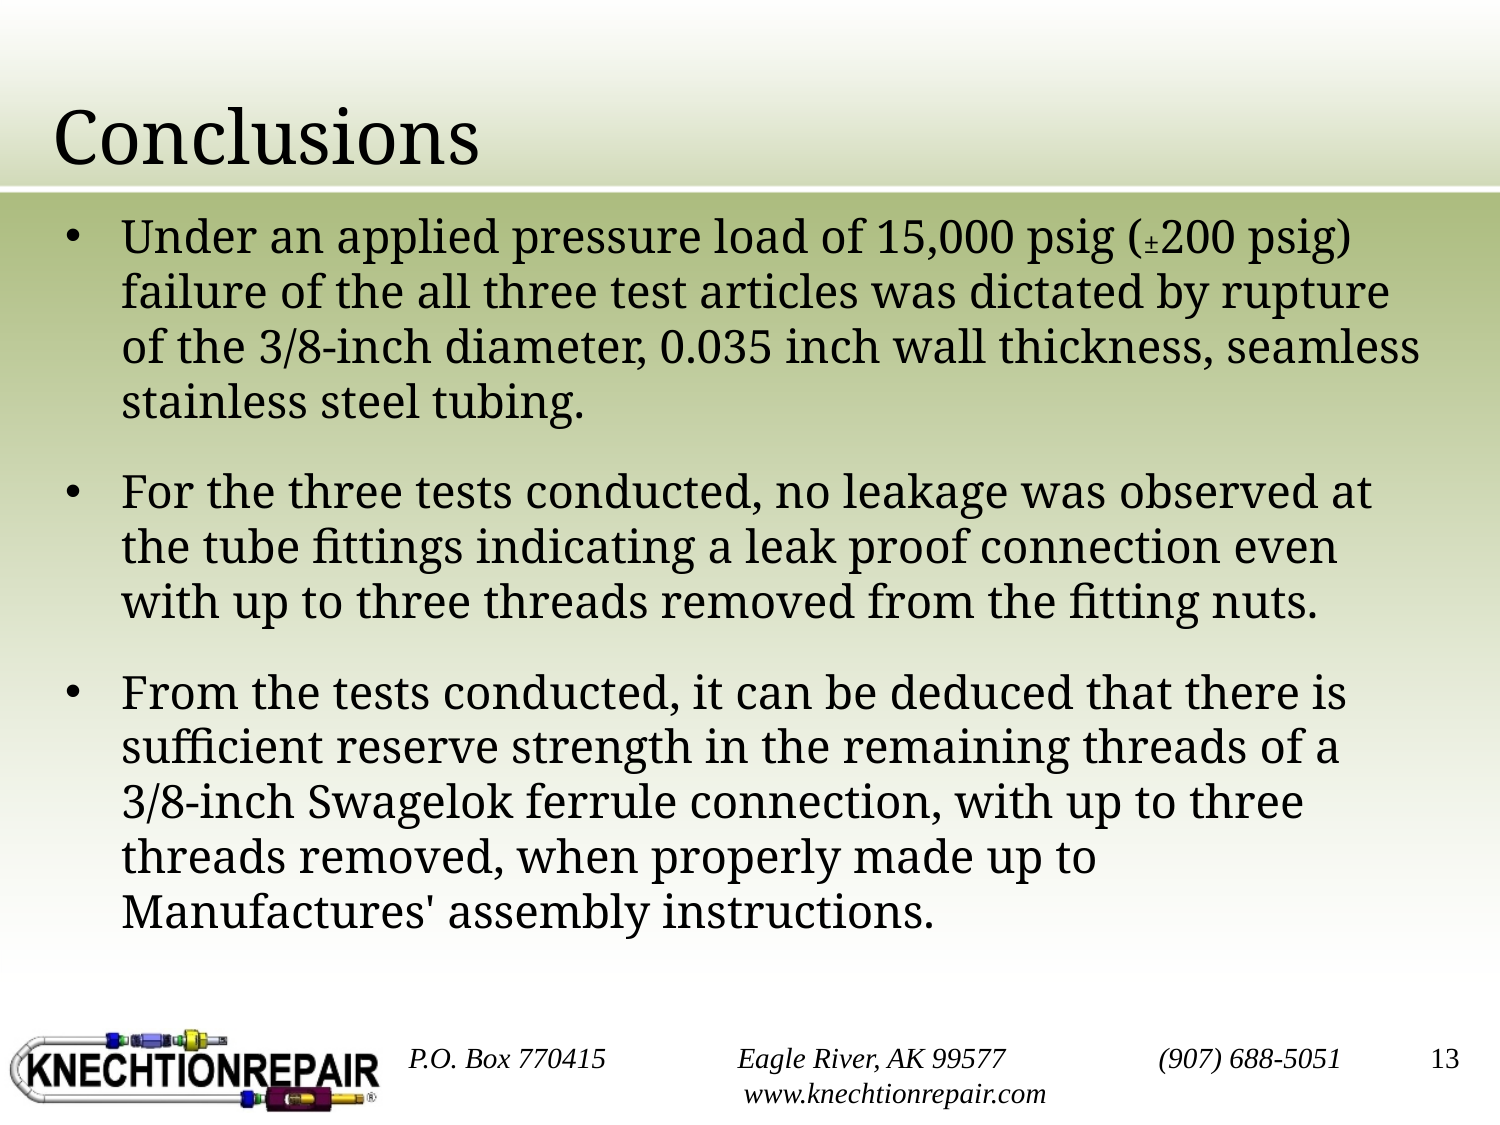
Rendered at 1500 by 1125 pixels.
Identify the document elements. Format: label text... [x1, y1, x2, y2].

list Under an applied pressure load of 15,000 psig (±200 psig) failure of the all three test articles was dictated by rupture of the 3/8-inch diameter, 0.035 inch wall thickness, seamless stainless steel tubing. For the three tests conducted, no leakage was observed at the tube fittings indicating a leak proof connection even with up to three threads removed from the fitting nuts. From the tests conducted, it can be deduced that there is sufficient reserve strength in the remaining threads of a 3/8-inch Swagelok ferrule connection, with up to three threads removed, when properly made up to Manufactures' assembly instructions. [50, 200, 1438, 975]
title Conclusions [37, 12, 1463, 188]
footer P.O. Box 770415 Eagle River, AK 99577 (907) 688-5051 www.knechtionrepair.com [387, 1031, 1413, 1110]
picture [0, 0, 1500, 1125]
slide_number 13 [1413, 1031, 1475, 1110]
